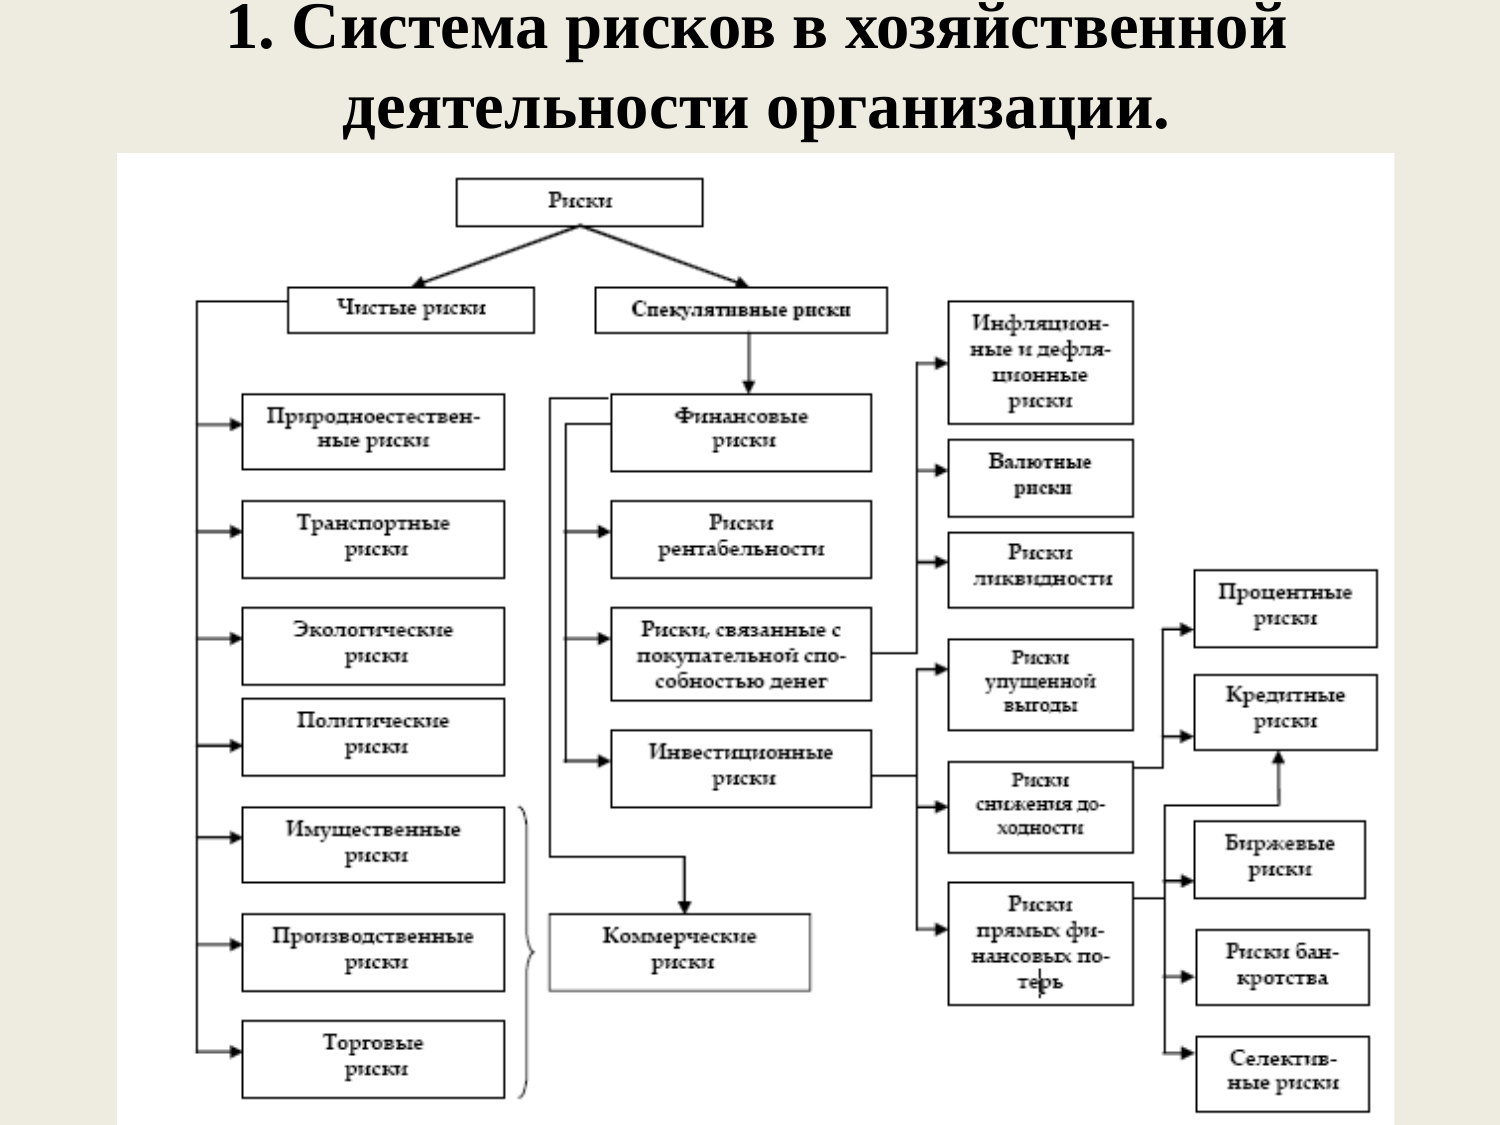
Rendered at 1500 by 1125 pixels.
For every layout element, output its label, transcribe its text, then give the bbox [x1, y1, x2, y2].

title 1. Система рисков в хозяйственной деятельности организации. [82, 23, 1432, 211]
picture [116, 153, 1395, 1125]
